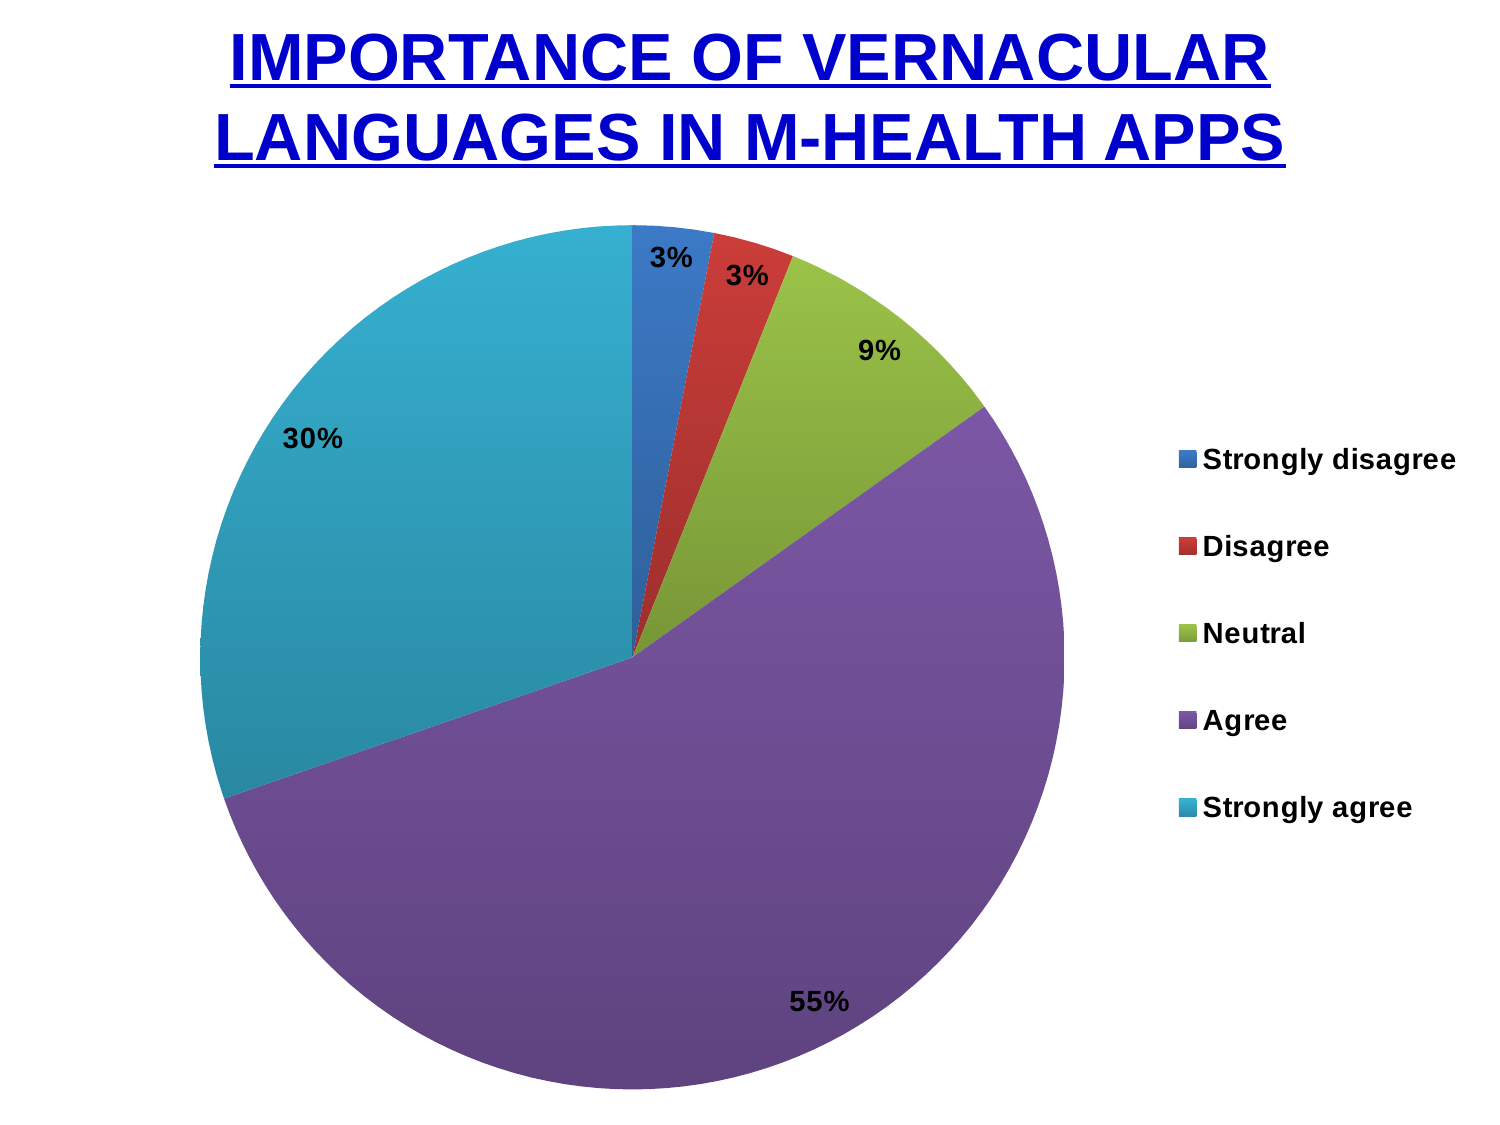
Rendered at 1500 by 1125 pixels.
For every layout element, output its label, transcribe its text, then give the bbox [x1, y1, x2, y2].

title IMPORTANCE OF VERNACULAR LANGUAGES IN M-HEALTH APPS [0, 0, 1500, 188]
chart [0, 199, 1500, 1125]
